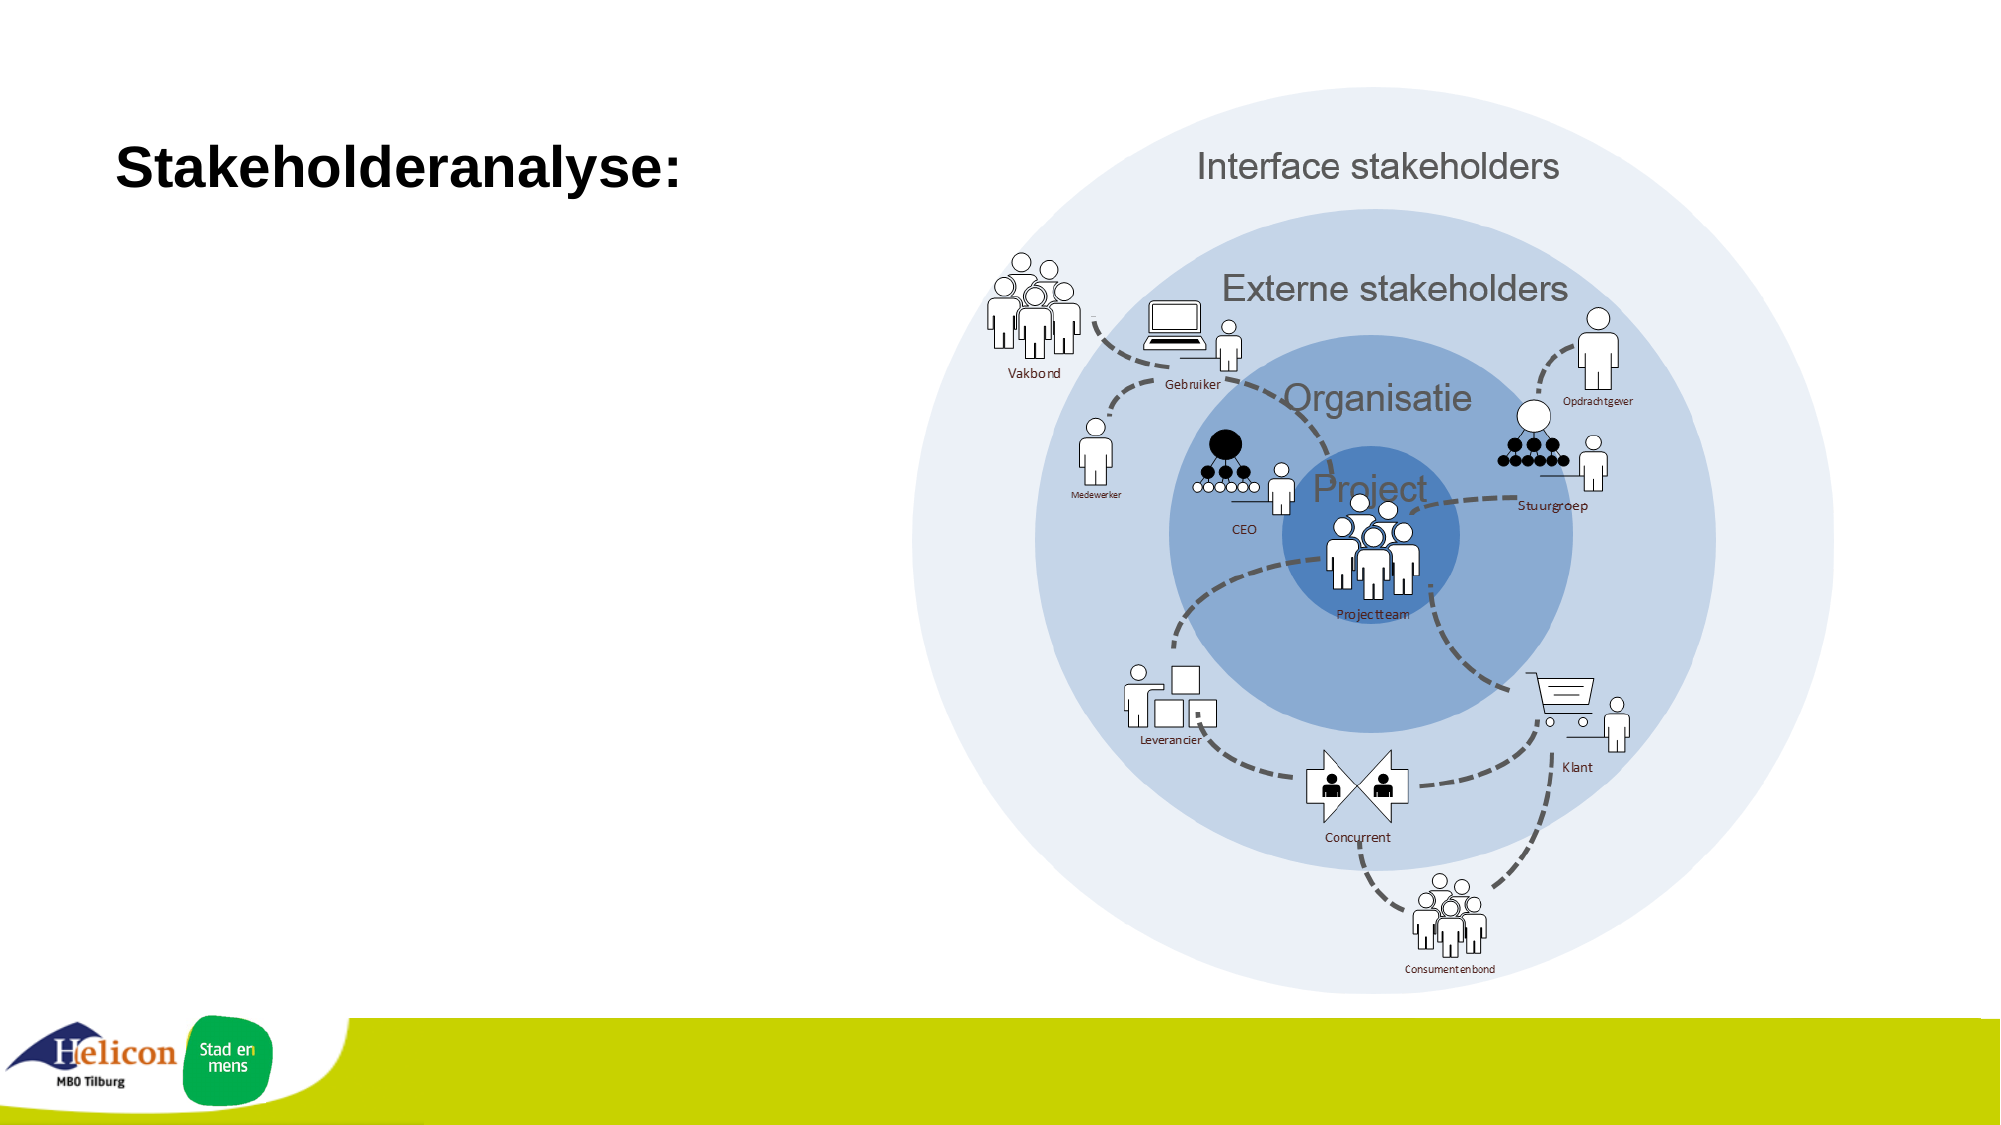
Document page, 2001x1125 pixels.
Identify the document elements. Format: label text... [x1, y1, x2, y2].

picture [0, 1013, 424, 1125]
picture [912, 87, 1834, 994]
text_box Stakeholderanalyse: [100, 121, 753, 295]
